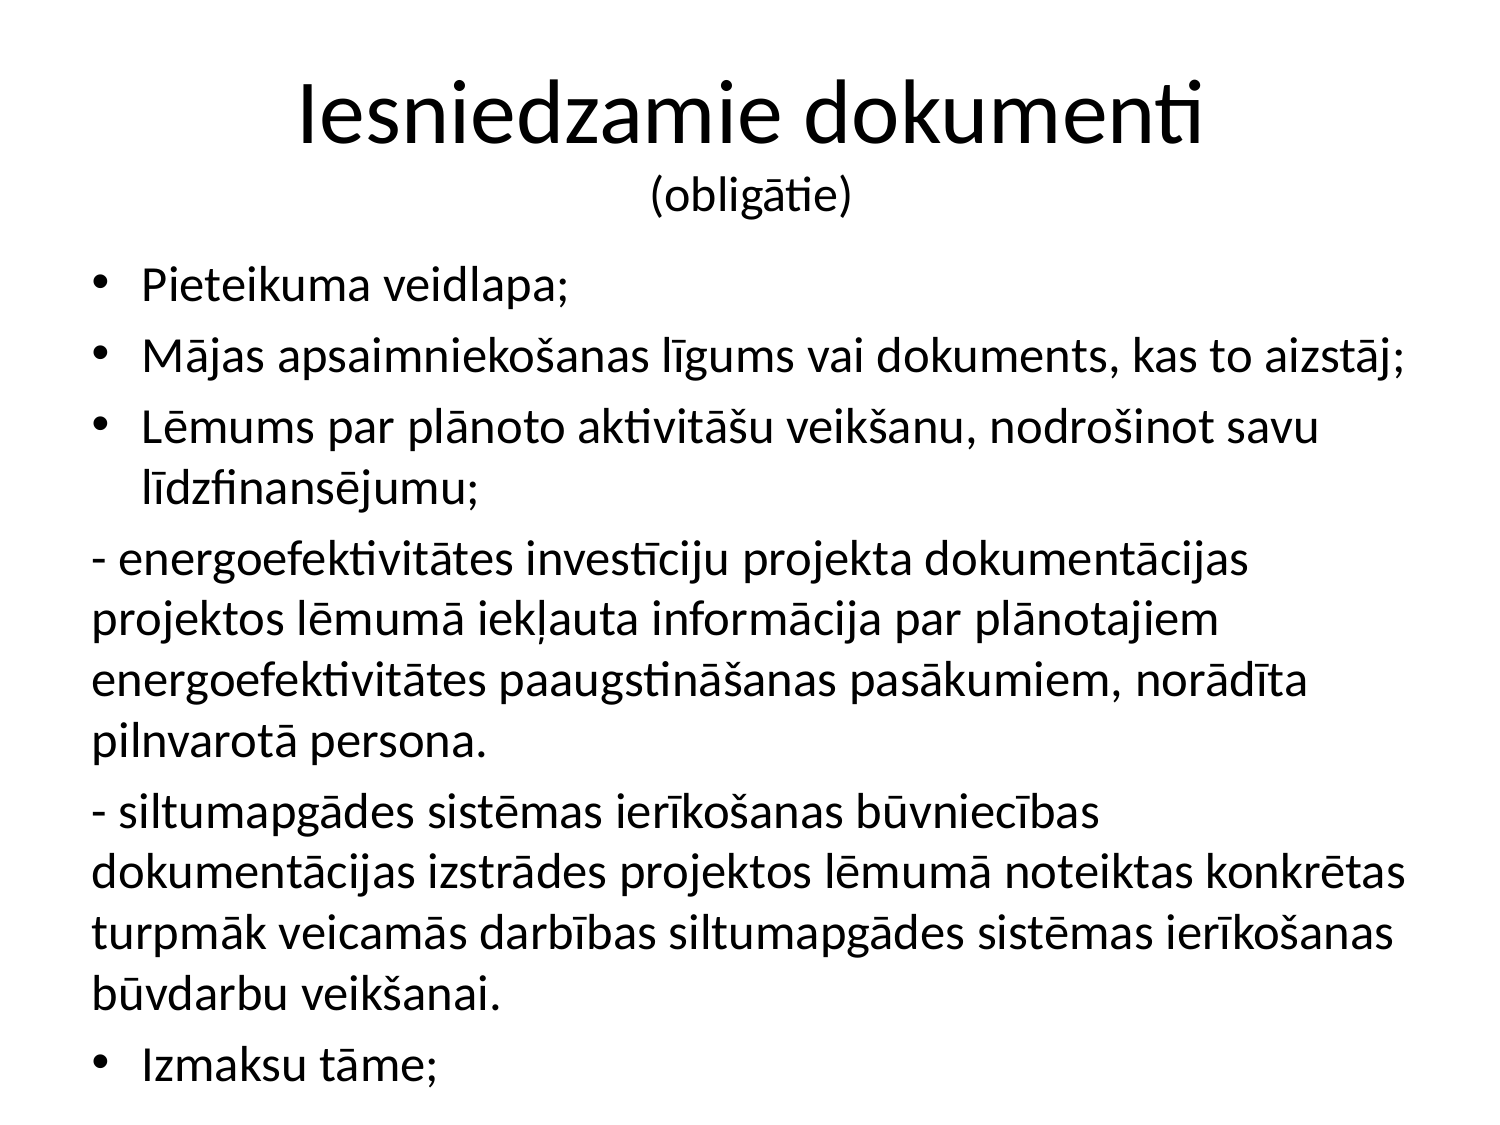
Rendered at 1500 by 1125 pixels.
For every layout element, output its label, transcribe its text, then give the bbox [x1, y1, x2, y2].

list Pieteikuma veidlapa; Mājas apsaimniekošanas līgums vai dokuments, kas to aizstāj; Lēmums par plānoto aktivitāšu veikšanu, nodrošinot savu līdzfinansējumu; - energoefektivitātes investīciju projekta dokumentācijas projektos lēmumā iekļauta informācija par plānotajiem energoefektivitātes paaugstināšanas pasākumiem, norādīta pilnvarotā persona. - siltumapgādes sistēmas ierīkošanas būvniecības dokumentācijas izstrādes projektos lēmumā noteiktas konkrētas turpmāk veicamās darbības siltumapgādes sistēmas ierīkošanas būvdarbu veikšanai. Izmaksu tāme; [76, 243, 1427, 1125]
title Iesniedzamie dokumenti (obligātie) [76, 42, 1427, 231]
